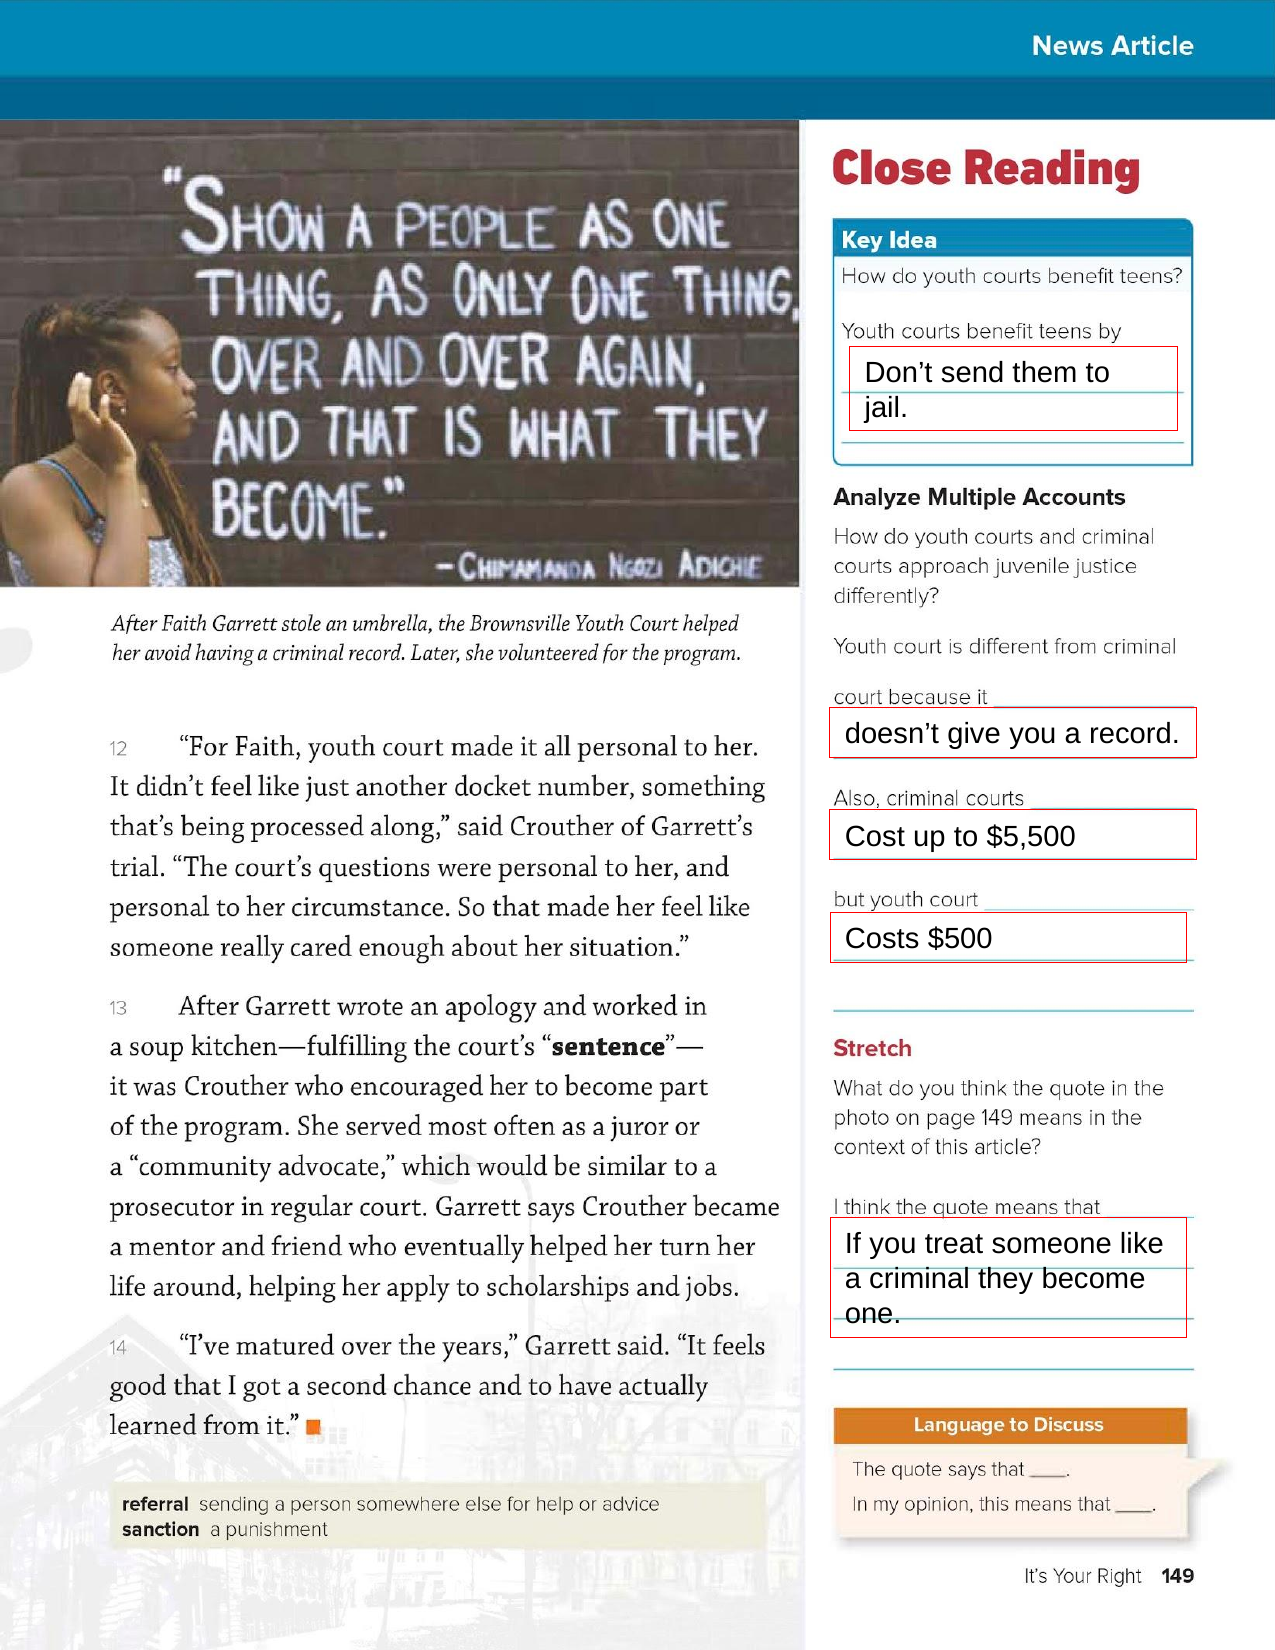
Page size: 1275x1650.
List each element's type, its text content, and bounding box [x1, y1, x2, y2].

text_box Cost up to $5,500 [829, 809, 1197, 860]
picture [0, 119, 1275, 1650]
text_box If you treat someone like a criminal they become one. [830, 1217, 1187, 1338]
picture [1033, 34, 1102, 56]
text_box Costs $500 [830, 912, 1187, 963]
text_box doesn’t give you a record. [829, 707, 1197, 758]
text_box Don’t send them to jail. [849, 346, 1178, 431]
picture [1111, 34, 1195, 56]
